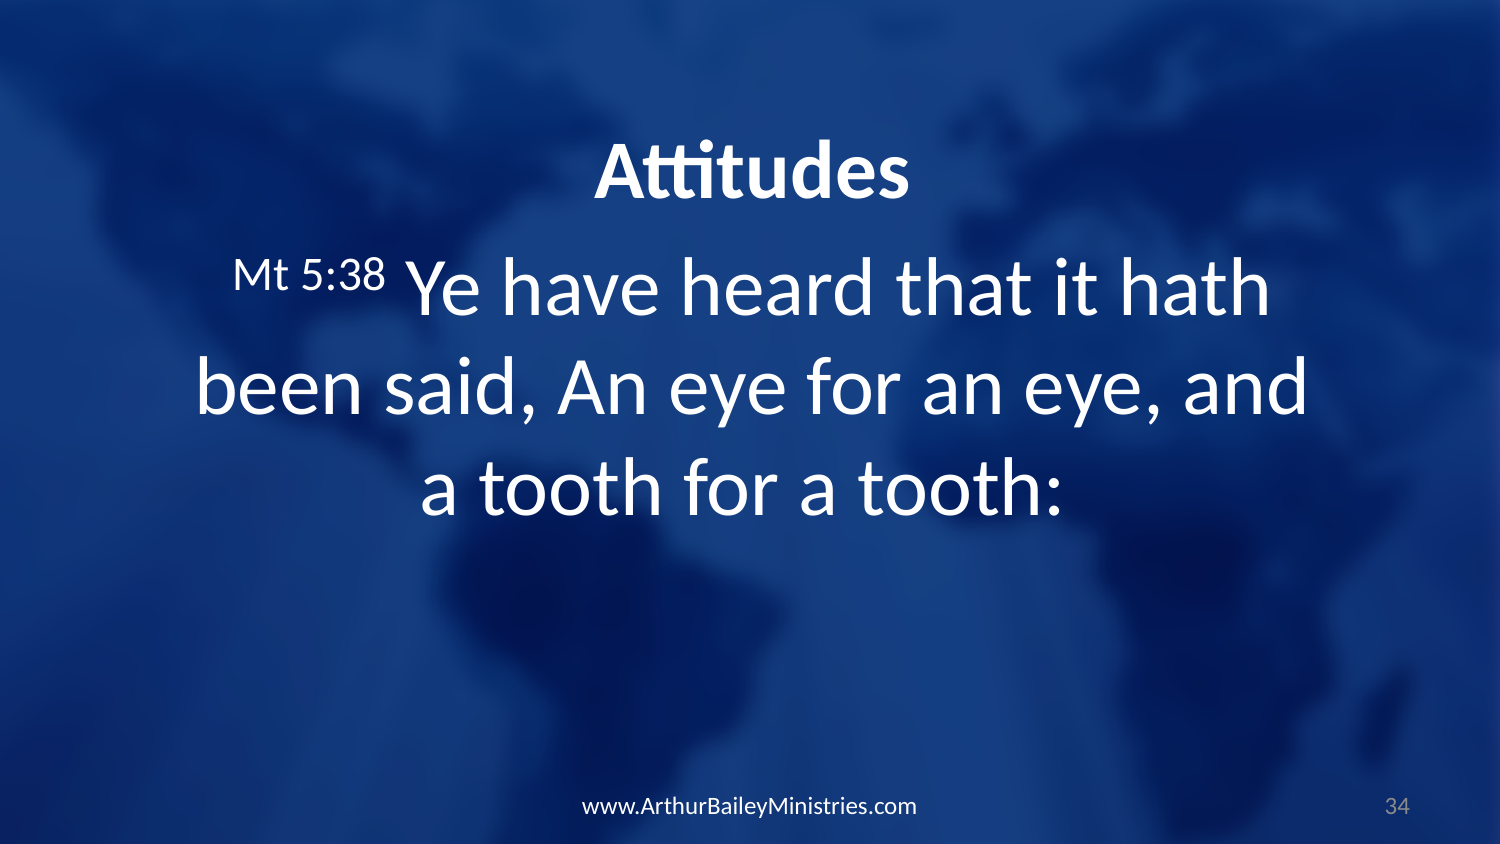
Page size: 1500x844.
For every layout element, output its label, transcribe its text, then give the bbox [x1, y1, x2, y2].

footer www.ArthurBaileyMinistries.com [512, 782, 988, 827]
slide_number 34 [1074, 782, 1425, 827]
picture [0, 0, 1500, 844]
list Attitudes Mt 5:38 Ye have heard that it hath been said, An eye for an eye, and a tooth for a tooth: [151, 107, 1355, 741]
